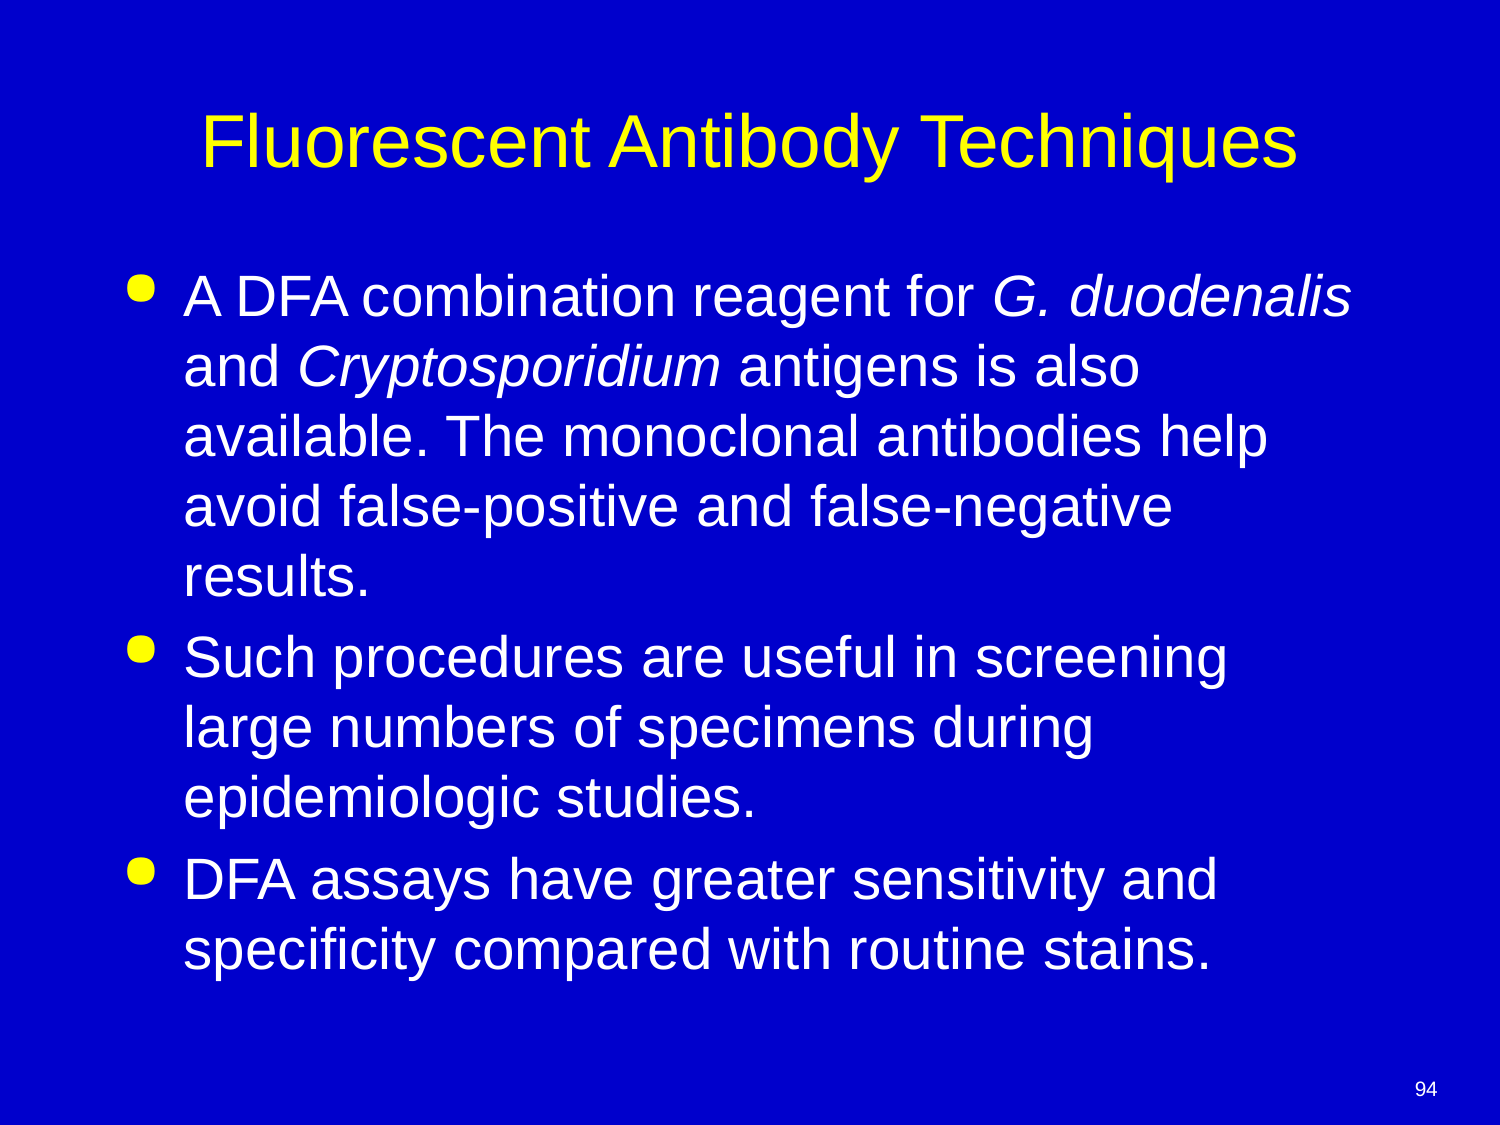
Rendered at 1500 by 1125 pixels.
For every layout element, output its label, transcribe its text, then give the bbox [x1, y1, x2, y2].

list A DFA combination reagent for G. duodenalis and Cryptosporidium antigens is also available. The monoclonal antibodies help avoid false-positive and false-negative results. Such procedures are useful in screening large numbers of specimens during epidemiologic studies. DFA assays have greater sensitivity and specificity compared with routine stains. [111, 249, 1388, 982]
title Fluorescent Antibody Techniques [112, 37, 1388, 238]
